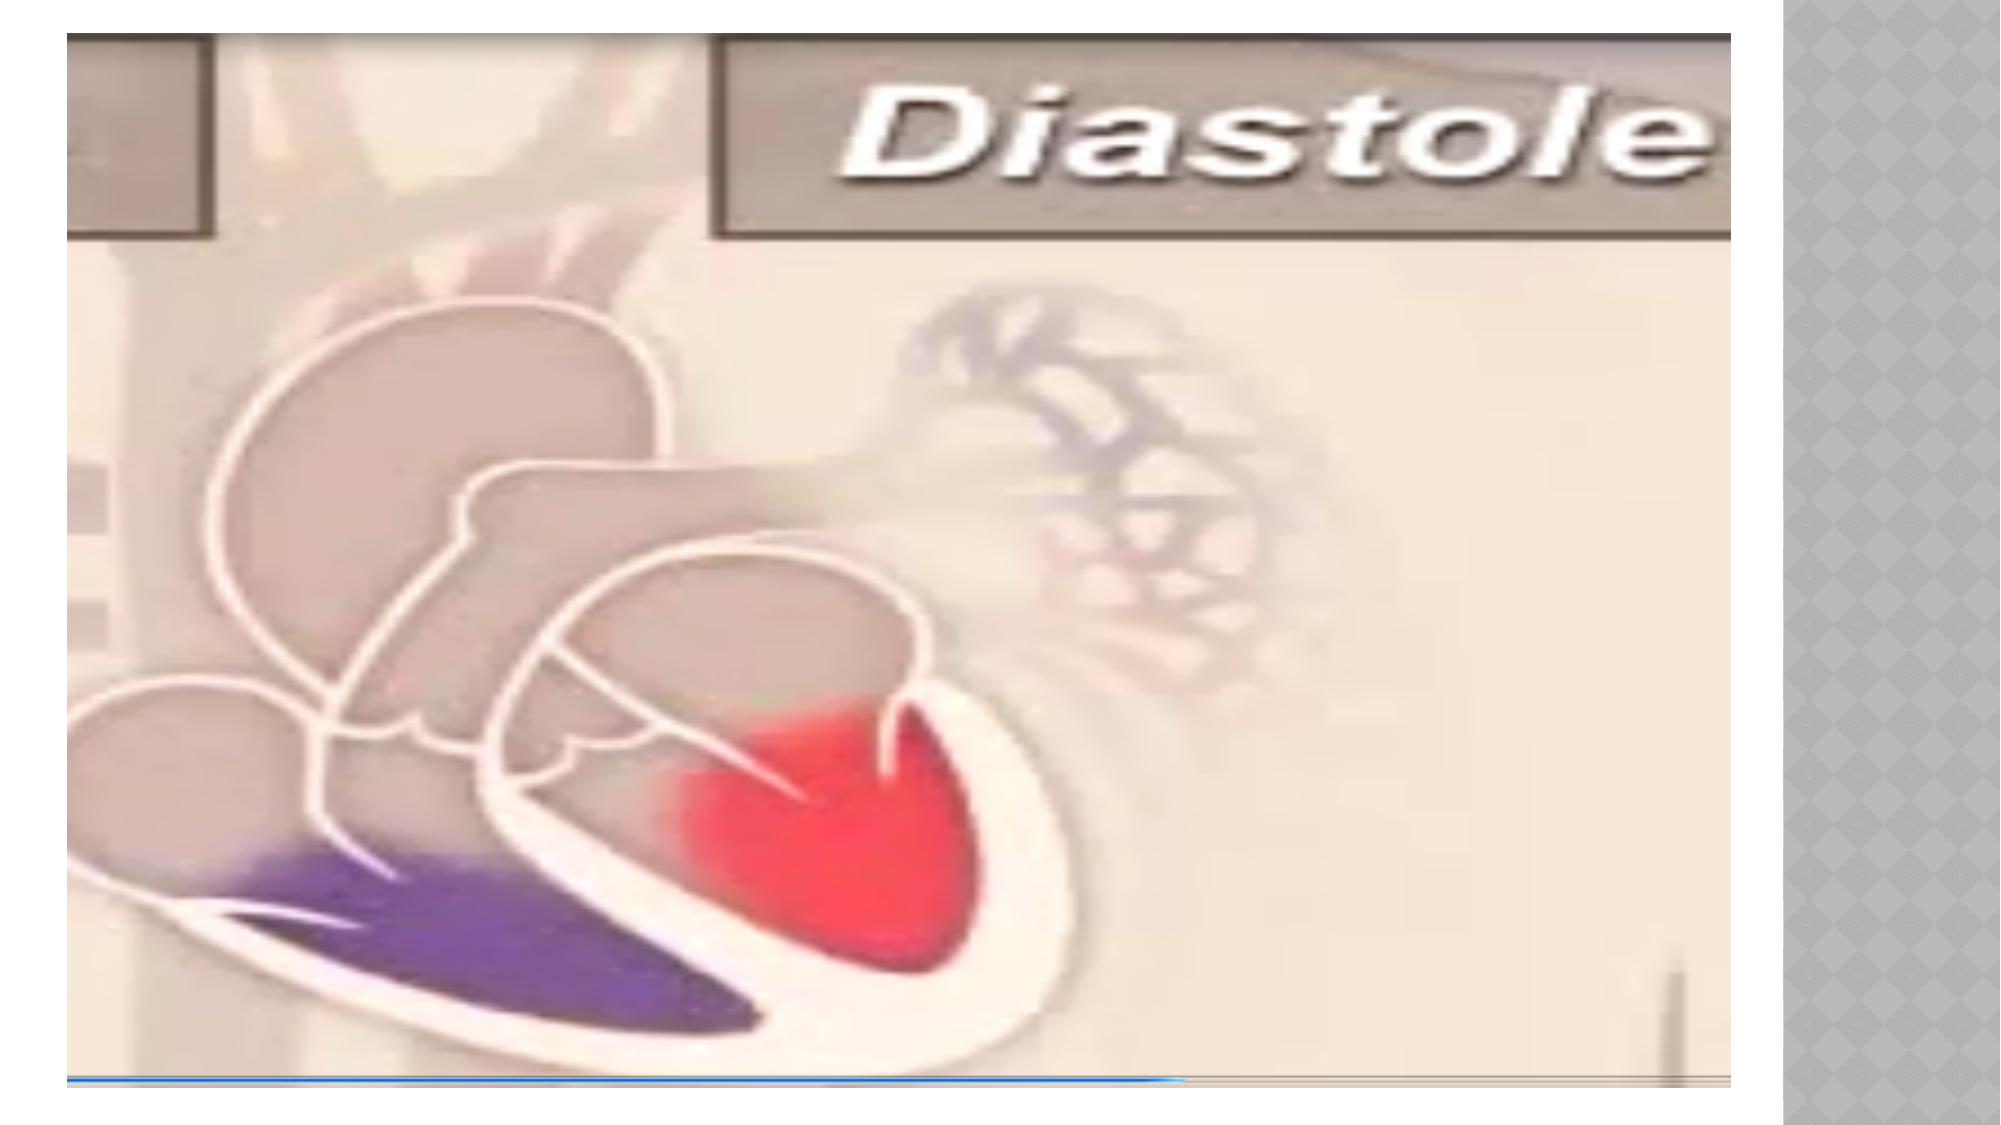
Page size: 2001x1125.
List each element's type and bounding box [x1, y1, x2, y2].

picture [66, 33, 1731, 1089]
